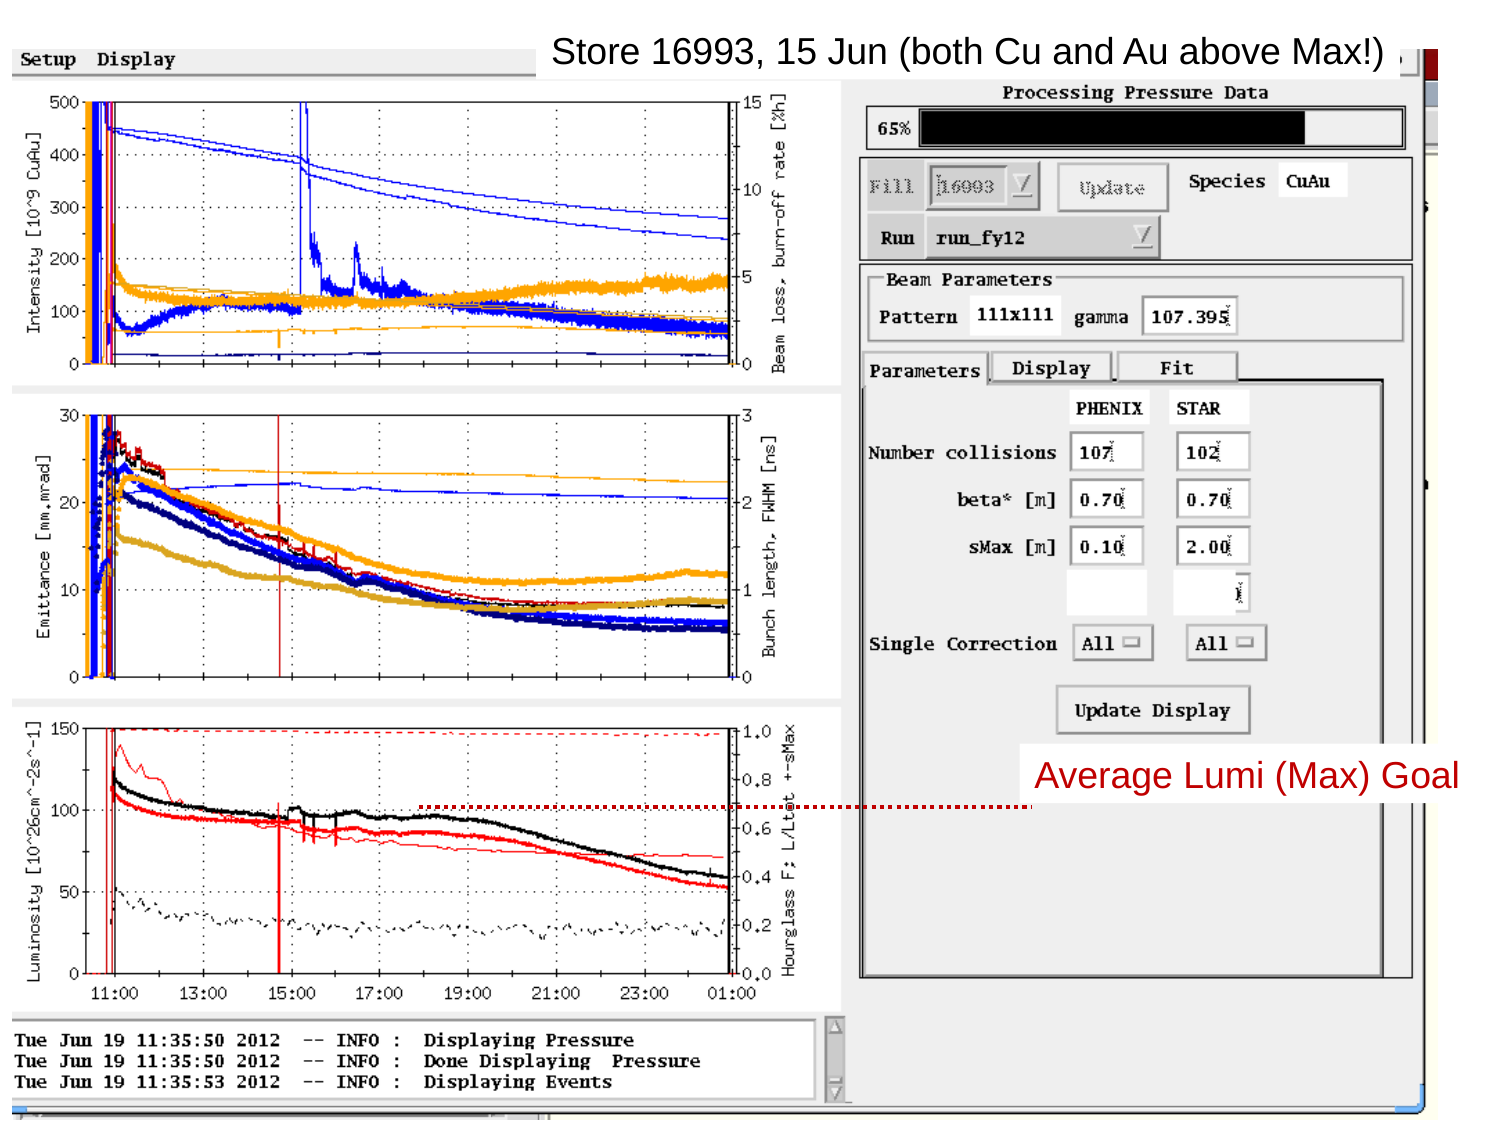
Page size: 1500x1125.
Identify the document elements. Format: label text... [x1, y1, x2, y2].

text_box Average Lumi (Max) Goal [1440, 743, 1476, 804]
text_box Store 16993, 15 Jun (both Cu and Au above Max!) [536, 19, 1401, 48]
picture [12, 49, 1438, 1120]
